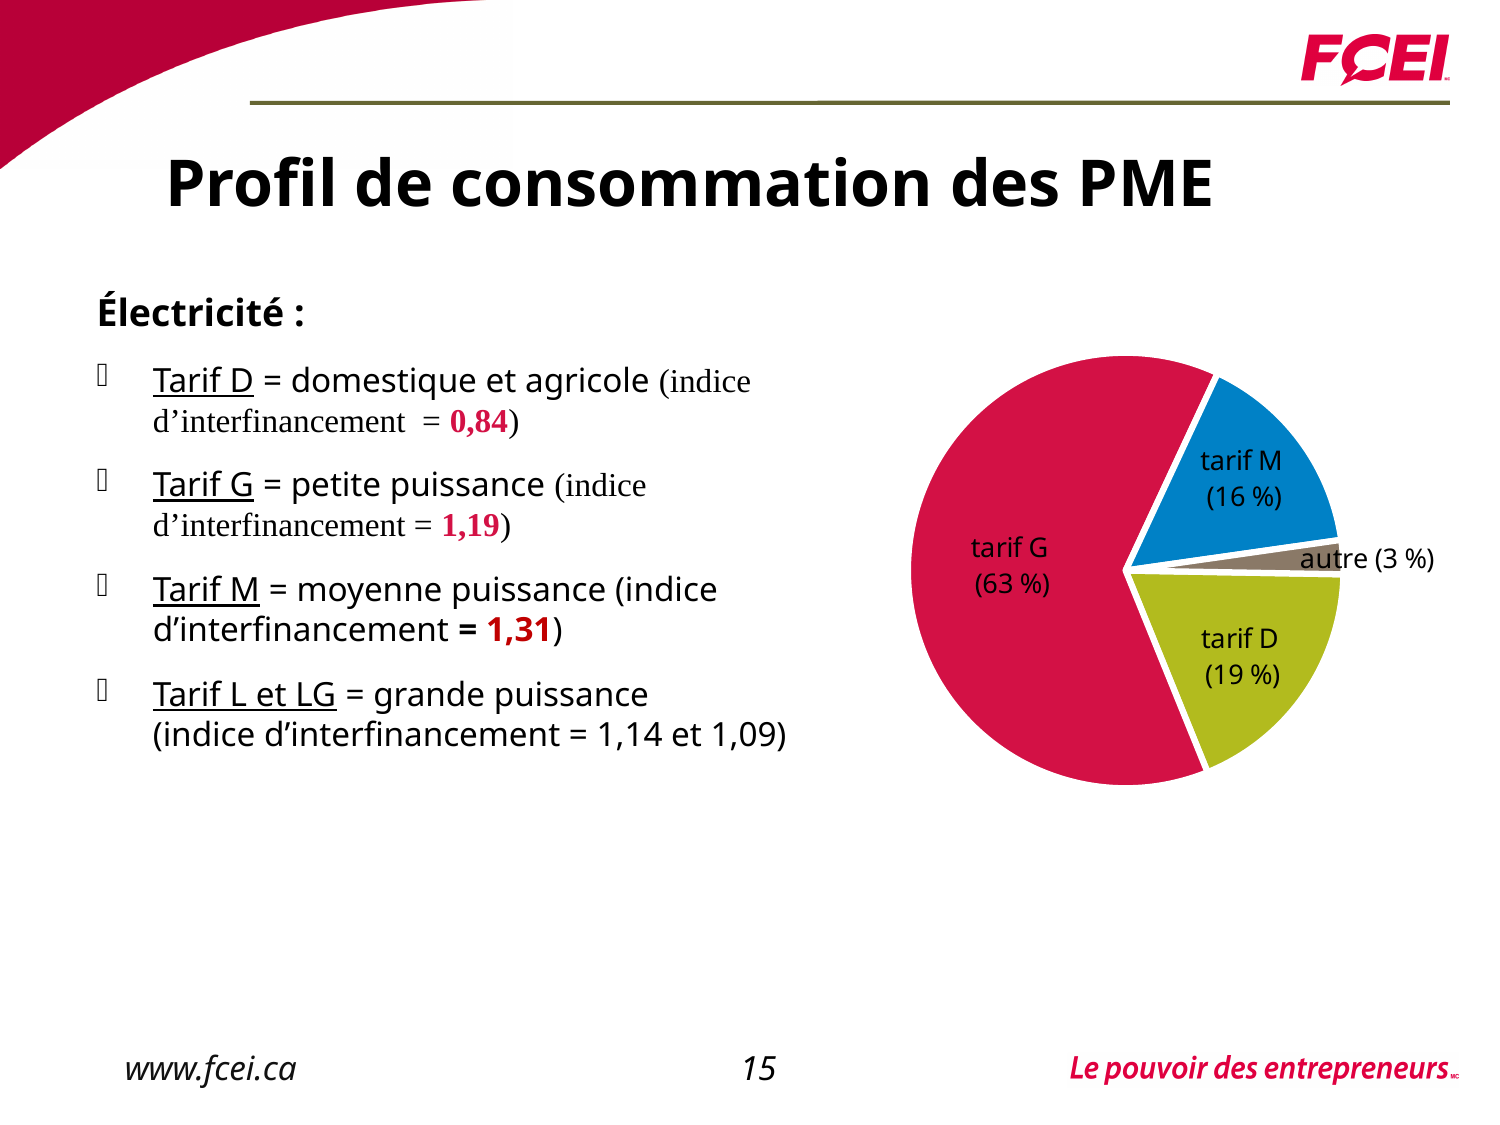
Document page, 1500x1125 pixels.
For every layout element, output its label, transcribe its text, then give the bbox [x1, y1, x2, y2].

text_box Électricité : Tarif D = domestique et agricole (indice d’interfinancement = 0,84) Tarif G = petite puissance (indice d’interfinancement = 1,19) Tarif M = moyenne puissance (indice d’interfinancement = 1,31) Tarif L et LG = grande puissance (indice d’interfinancement = 1,14 et 1,09) [81, 281, 845, 761]
picture [0, 0, 513, 169]
slide_number 15 [601, 1039, 915, 1116]
picture [1067, 1052, 1459, 1088]
picture [1301, 34, 1450, 86]
chart [700, 320, 1500, 867]
title Profil de consommation des PME [149, 133, 1450, 311]
